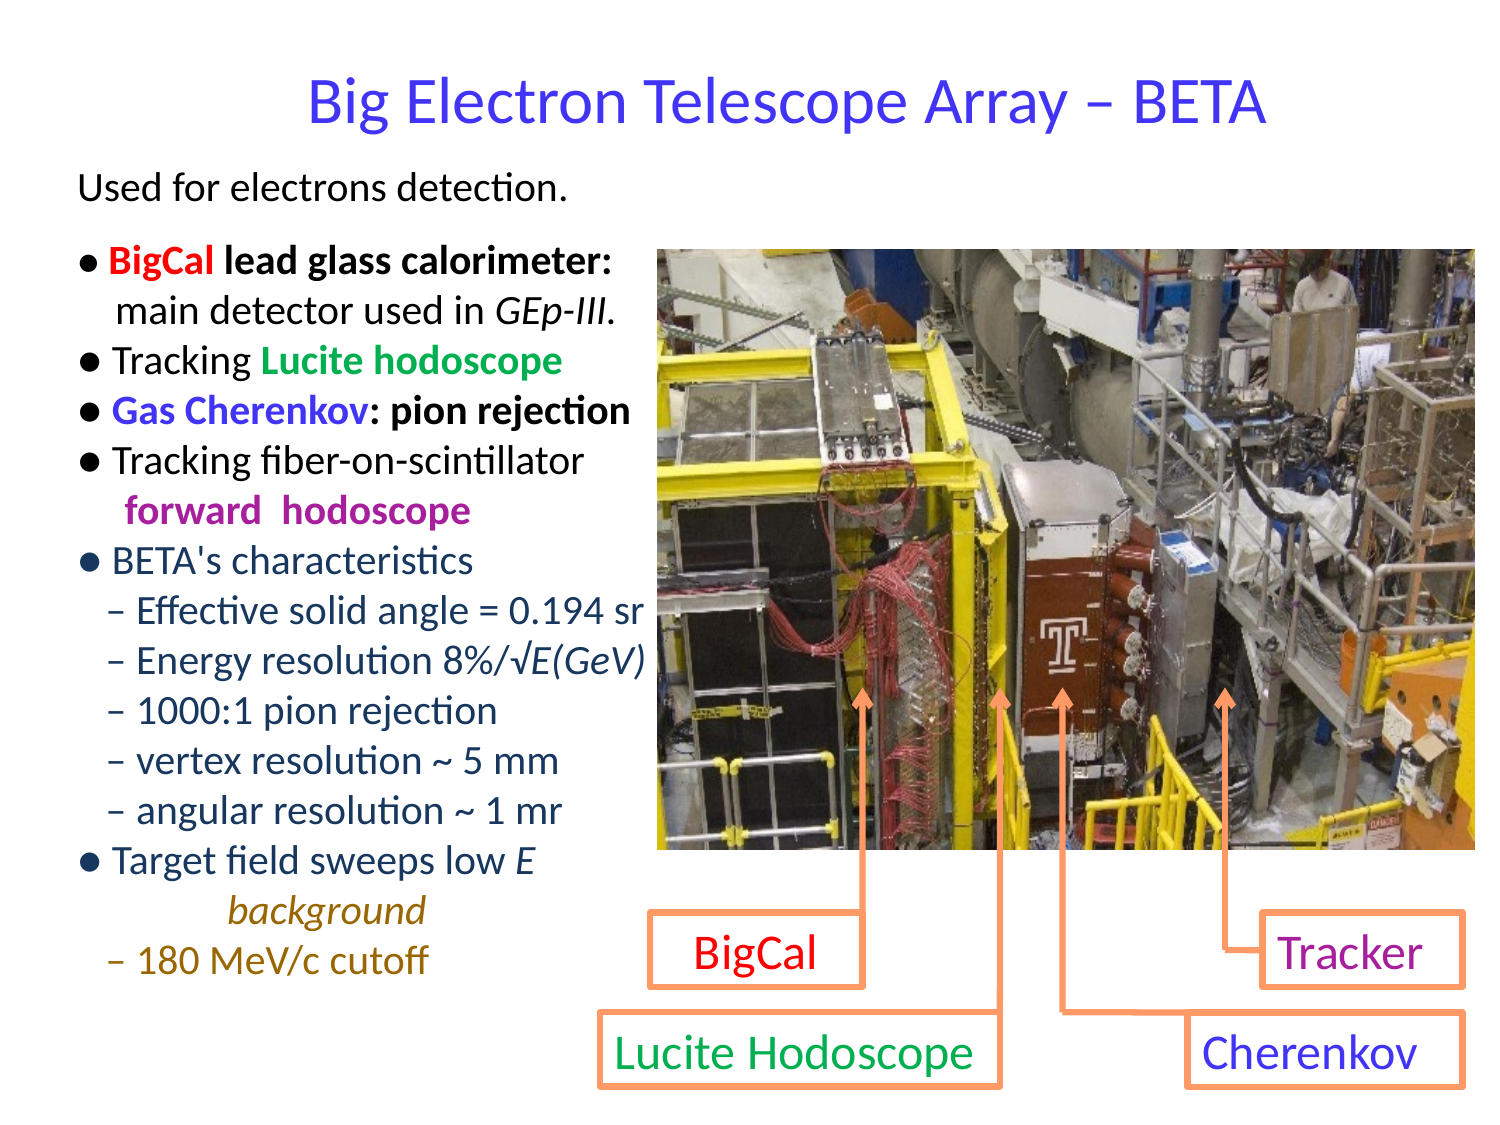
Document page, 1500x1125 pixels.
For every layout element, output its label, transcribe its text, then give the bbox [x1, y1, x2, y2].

text_box ● BigCal lead glass calorimeter: main detector used in GEp-III. ● Tracking Lucite hodoscope ● Gas Cherenkov: pion rejection ● Tracking fiber-on-scintillator forward hodoscope ● BETA's characteristics – Effective solid angle = 0.194 sr – Energy resolution 8%/√E(GeV) – 1000:1 pion rejection – vertex resolution ~ 5 mm – angular resolution ~ 1 mr ● Target field sweeps low E background – 180 MeV/c cutoff [62, 224, 675, 991]
text_box Used for electrons detection. [62, 151, 1425, 217]
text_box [599, 249, 1476, 1088]
text_box Big Electron Telescope Array – BETA [292, 49, 1283, 145]
